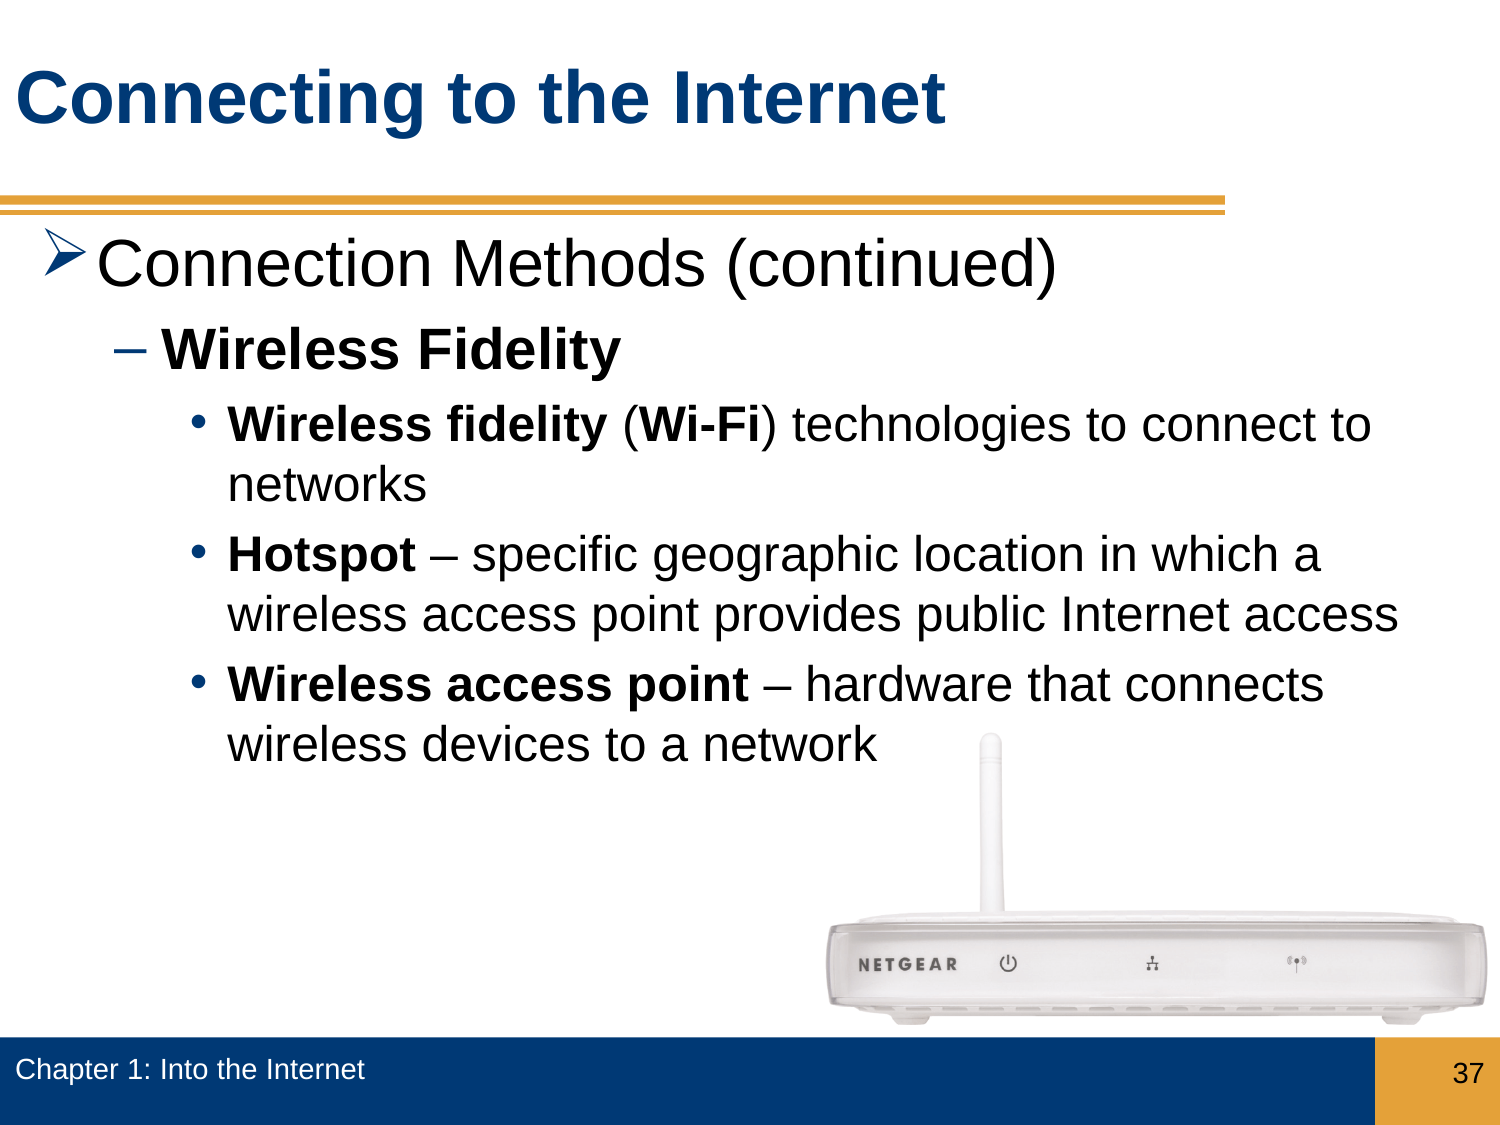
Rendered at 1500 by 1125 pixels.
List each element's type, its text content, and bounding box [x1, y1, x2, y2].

title Connecting to the Internet [0, 0, 1226, 188]
slide_number 37 [1374, 1046, 1500, 1125]
picture [824, 732, 1488, 1026]
footer Chapter 1: Into the Internet [0, 1042, 626, 1125]
list Connection Methods (continued) Wireless Fidelity Wireless fidelity (Wi-Fi) technologies to connect to networks Hotspot – specific geographic location in which a wireless access point provides public Internet access Wireless access point – hardware that connects wireless devices to a network [24, 212, 1500, 1026]
